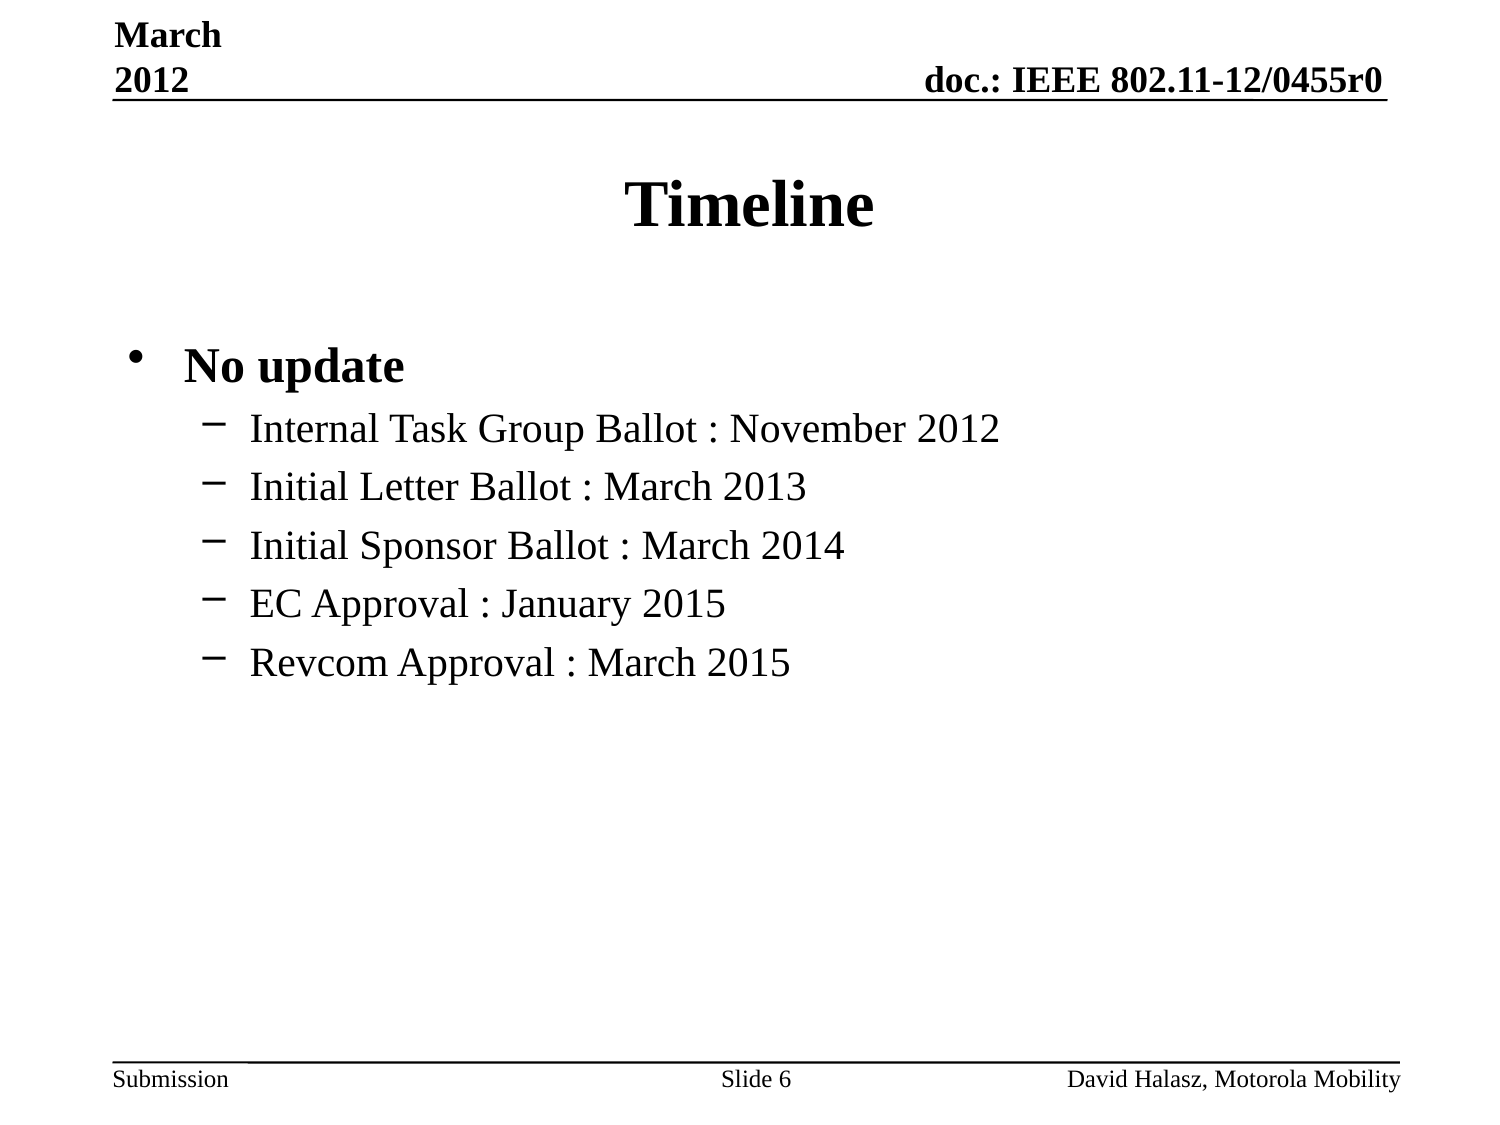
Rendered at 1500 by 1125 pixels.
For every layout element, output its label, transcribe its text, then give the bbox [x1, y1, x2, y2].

title Timeline [112, 112, 1388, 288]
footer David Halasz, Motorola Mobility [1062, 1061, 1402, 1093]
slide_number Slide 6 [712, 1061, 800, 1093]
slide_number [114, 54, 299, 101]
list No update Internal Task Group Ballot : November 2012 Initial Letter Ballot : March 2013 Initial Sponsor Ballot : March 2014 EC Approval : January 2015 Revcom Approval : March 2015 [112, 324, 1388, 851]
